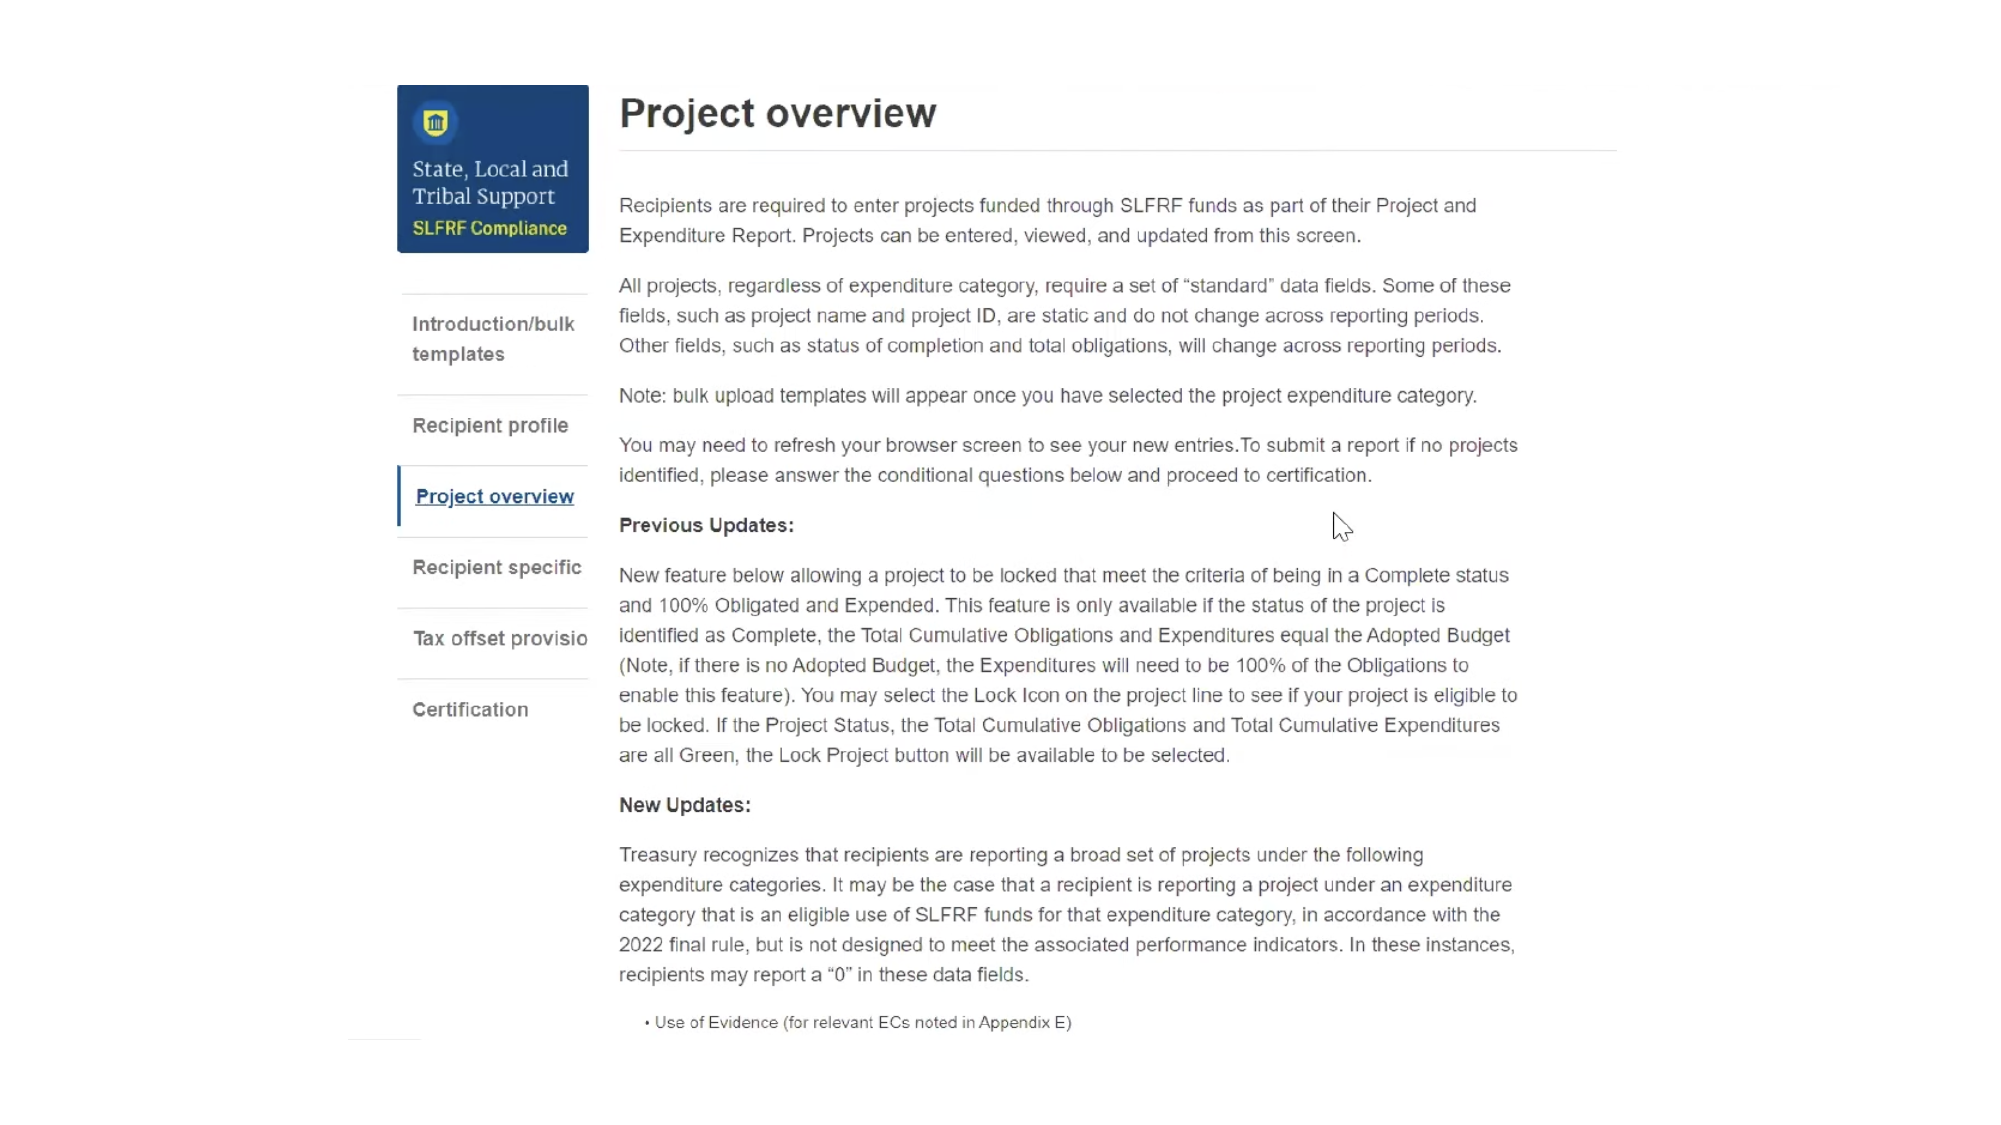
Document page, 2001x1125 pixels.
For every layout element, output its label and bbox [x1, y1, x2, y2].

list [348, 85, 1840, 1040]
